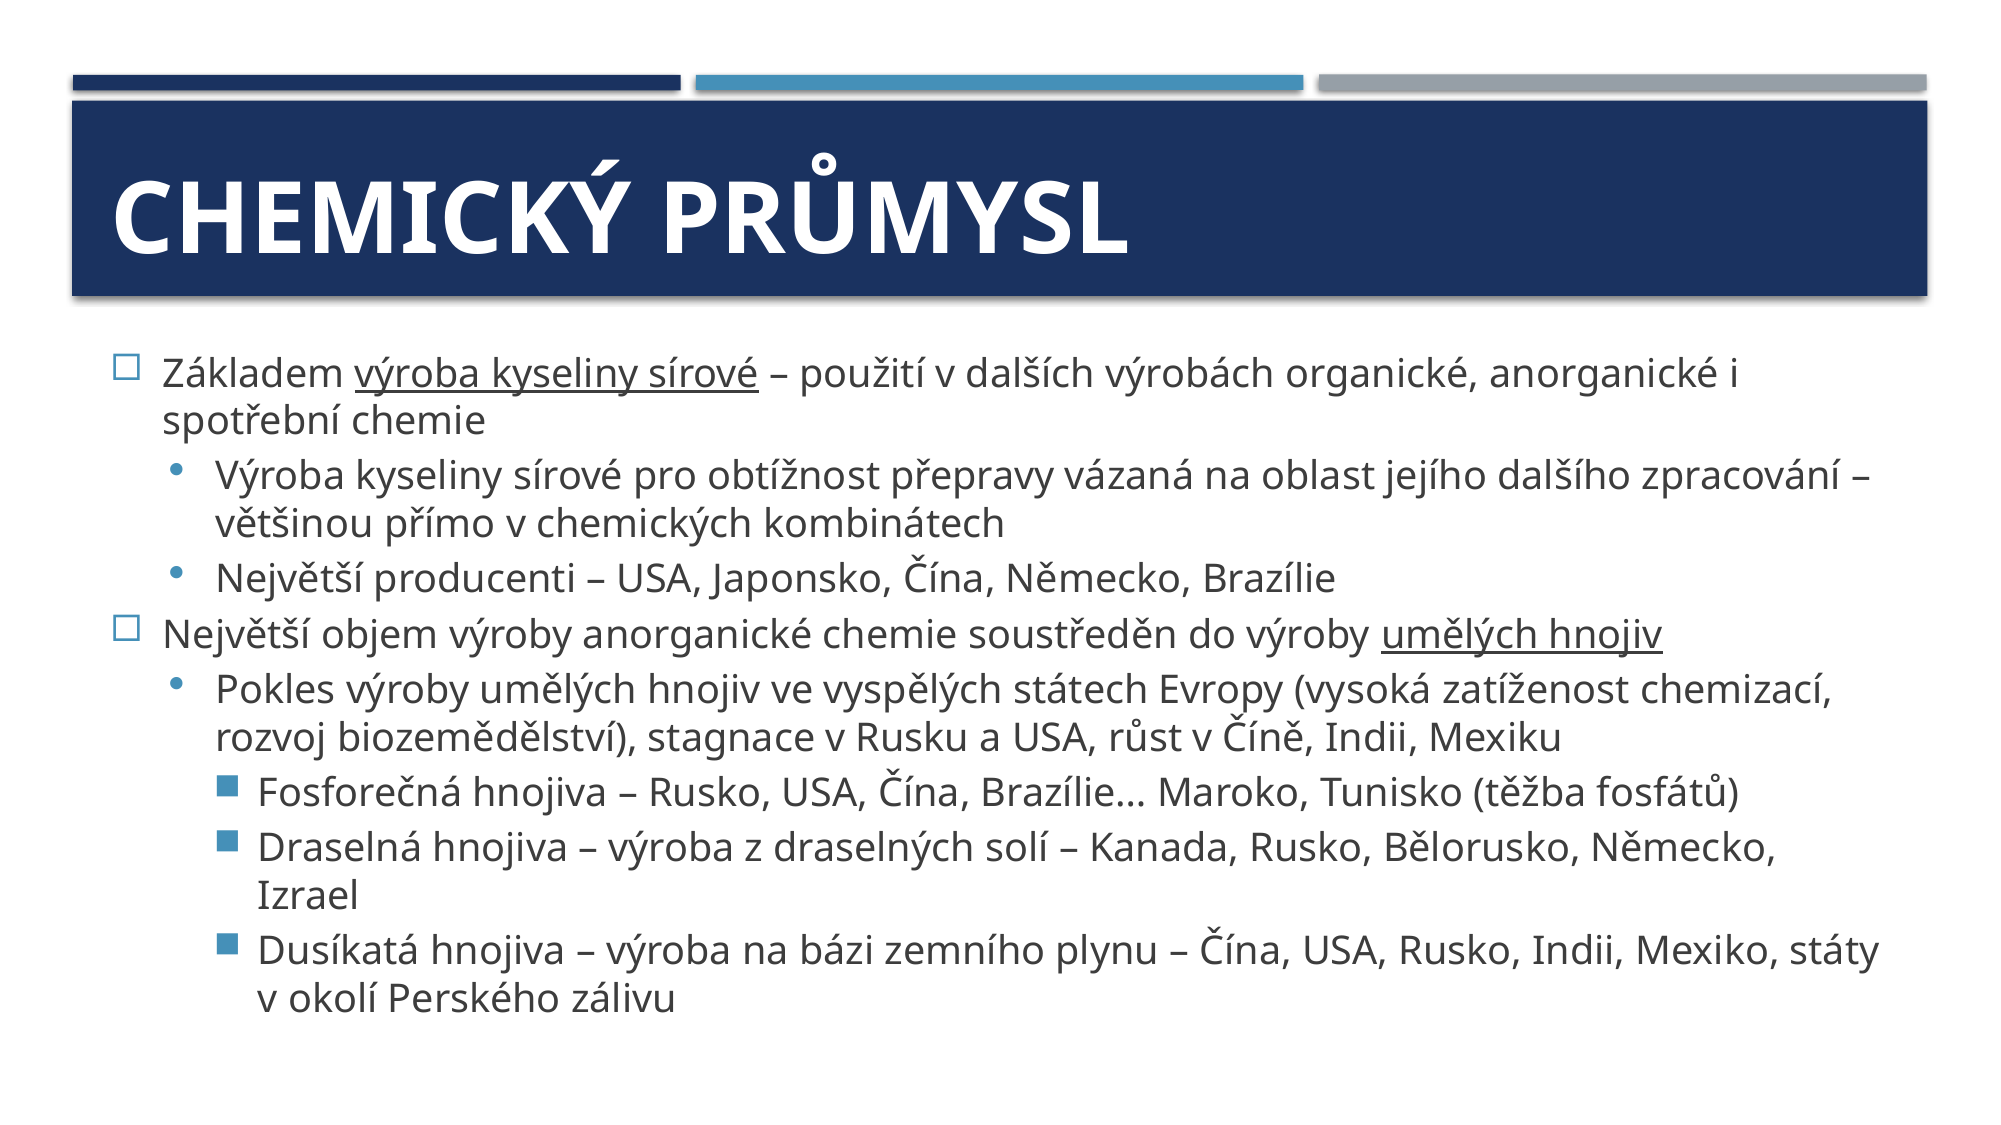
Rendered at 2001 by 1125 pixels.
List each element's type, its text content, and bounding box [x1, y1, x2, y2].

title Chemický průmysl [95, 115, 1905, 282]
list Základem výroba kyseliny sírové – použití v dalších výrobách organické, anorganické i spotřební chemie Výroba kyseliny sírové pro obtížnost přepravy vázaná na oblast jejího dalšího zpracování – většinou přímo v chemických kombinátech Největší producenti – USA, Japonsko, Čína, Německo, Brazílie Největší objem výroby anorganické chemie soustředěn do výroby umělých hnojiv Pokles výroby umělých hnojiv ve vyspělých státech Evropy (vysoká zatíženost chemizací, rozvoj biozemědělství), stagnace v Rusku a USA, růst v Číně, Indii, Mexiku Fosforečná hnojiva – Rusko, USA, Čína, Brazílie… Maroko, Tunisko (těžba fosfátů) Draselná hnojiva – výroba z draselných solí – Kanada, Rusko, Bělorusko, Německo, Izrael Dusíkatá hnojiva – výroba na bázi zemního plynu – Čína, USA, Rusko, Indii, Mexiko, státy v okolí Perského zálivu [95, 357, 1905, 1010]
